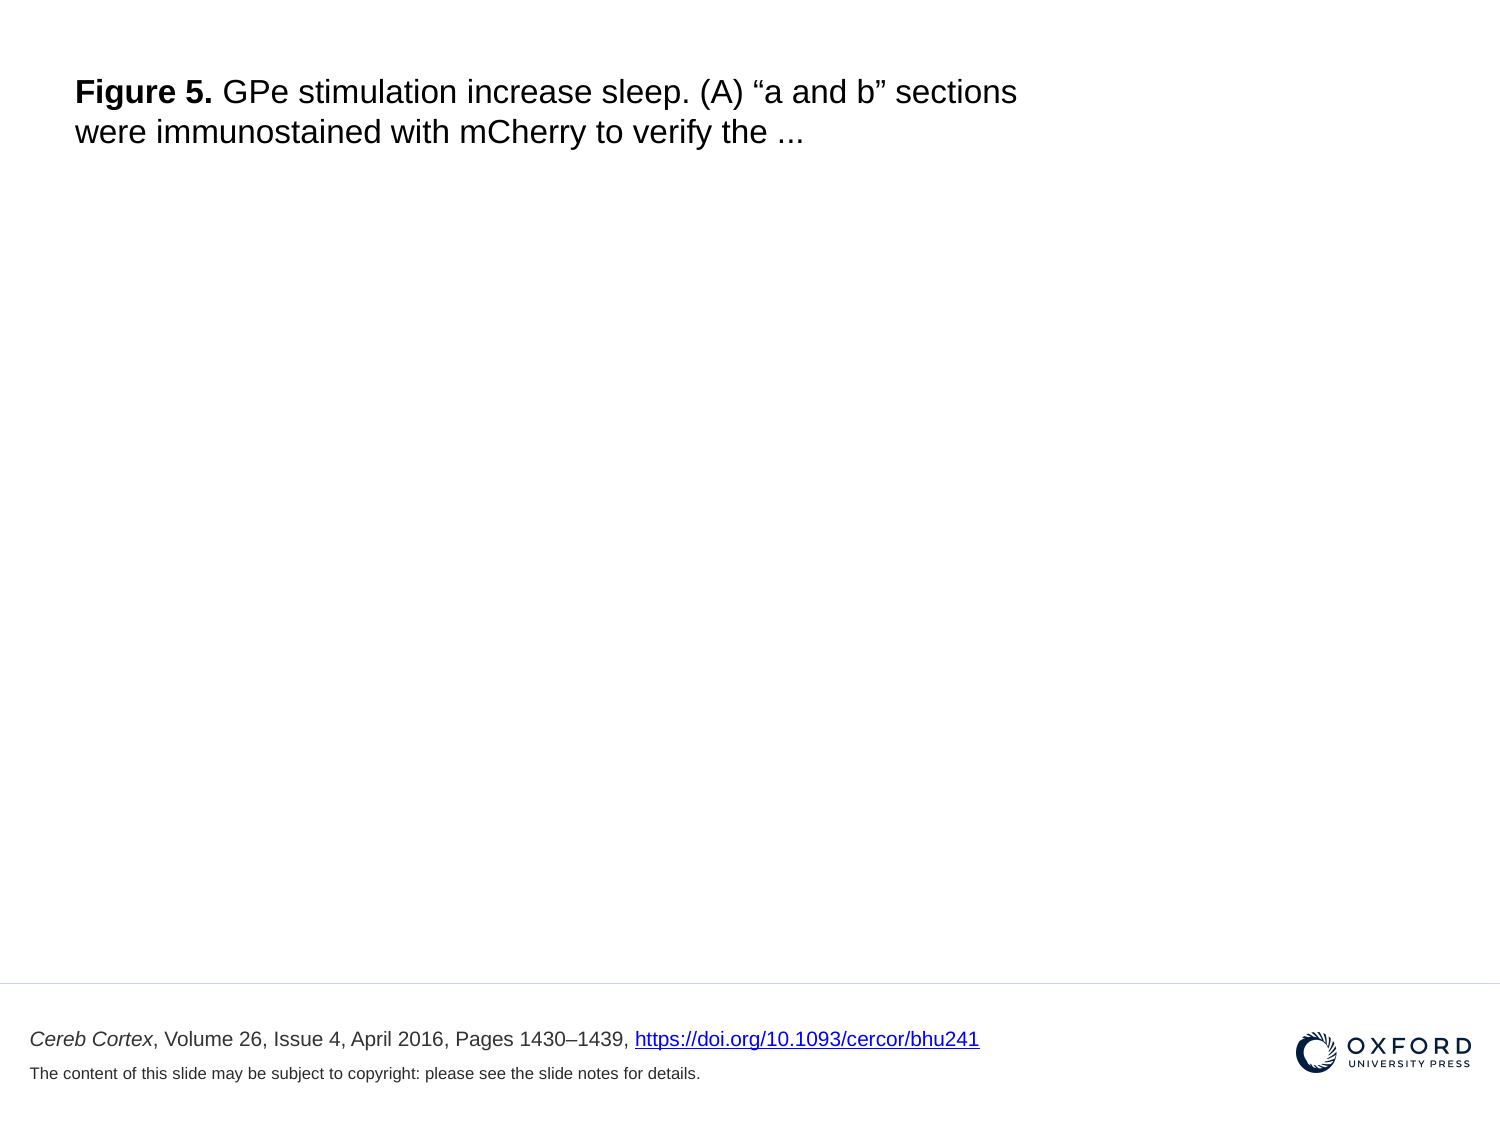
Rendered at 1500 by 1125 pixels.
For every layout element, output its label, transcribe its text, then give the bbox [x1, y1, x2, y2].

footer Cereb Cortex, Volume 26, Issue 4, April 2016, Pages 1430–1439, https://doi.org/10.1093/cercor/bhu241 The content of this slide may be subject to copyright: please see the slide notes for details. [0, 983, 1260, 1125]
picture [1296, 1032, 1471, 1073]
title Figure 5. GPe stimulation increase sleep. (A) “a and b” sections were immunostained with mCherry to verify the ... [75, 69, 1078, 171]
